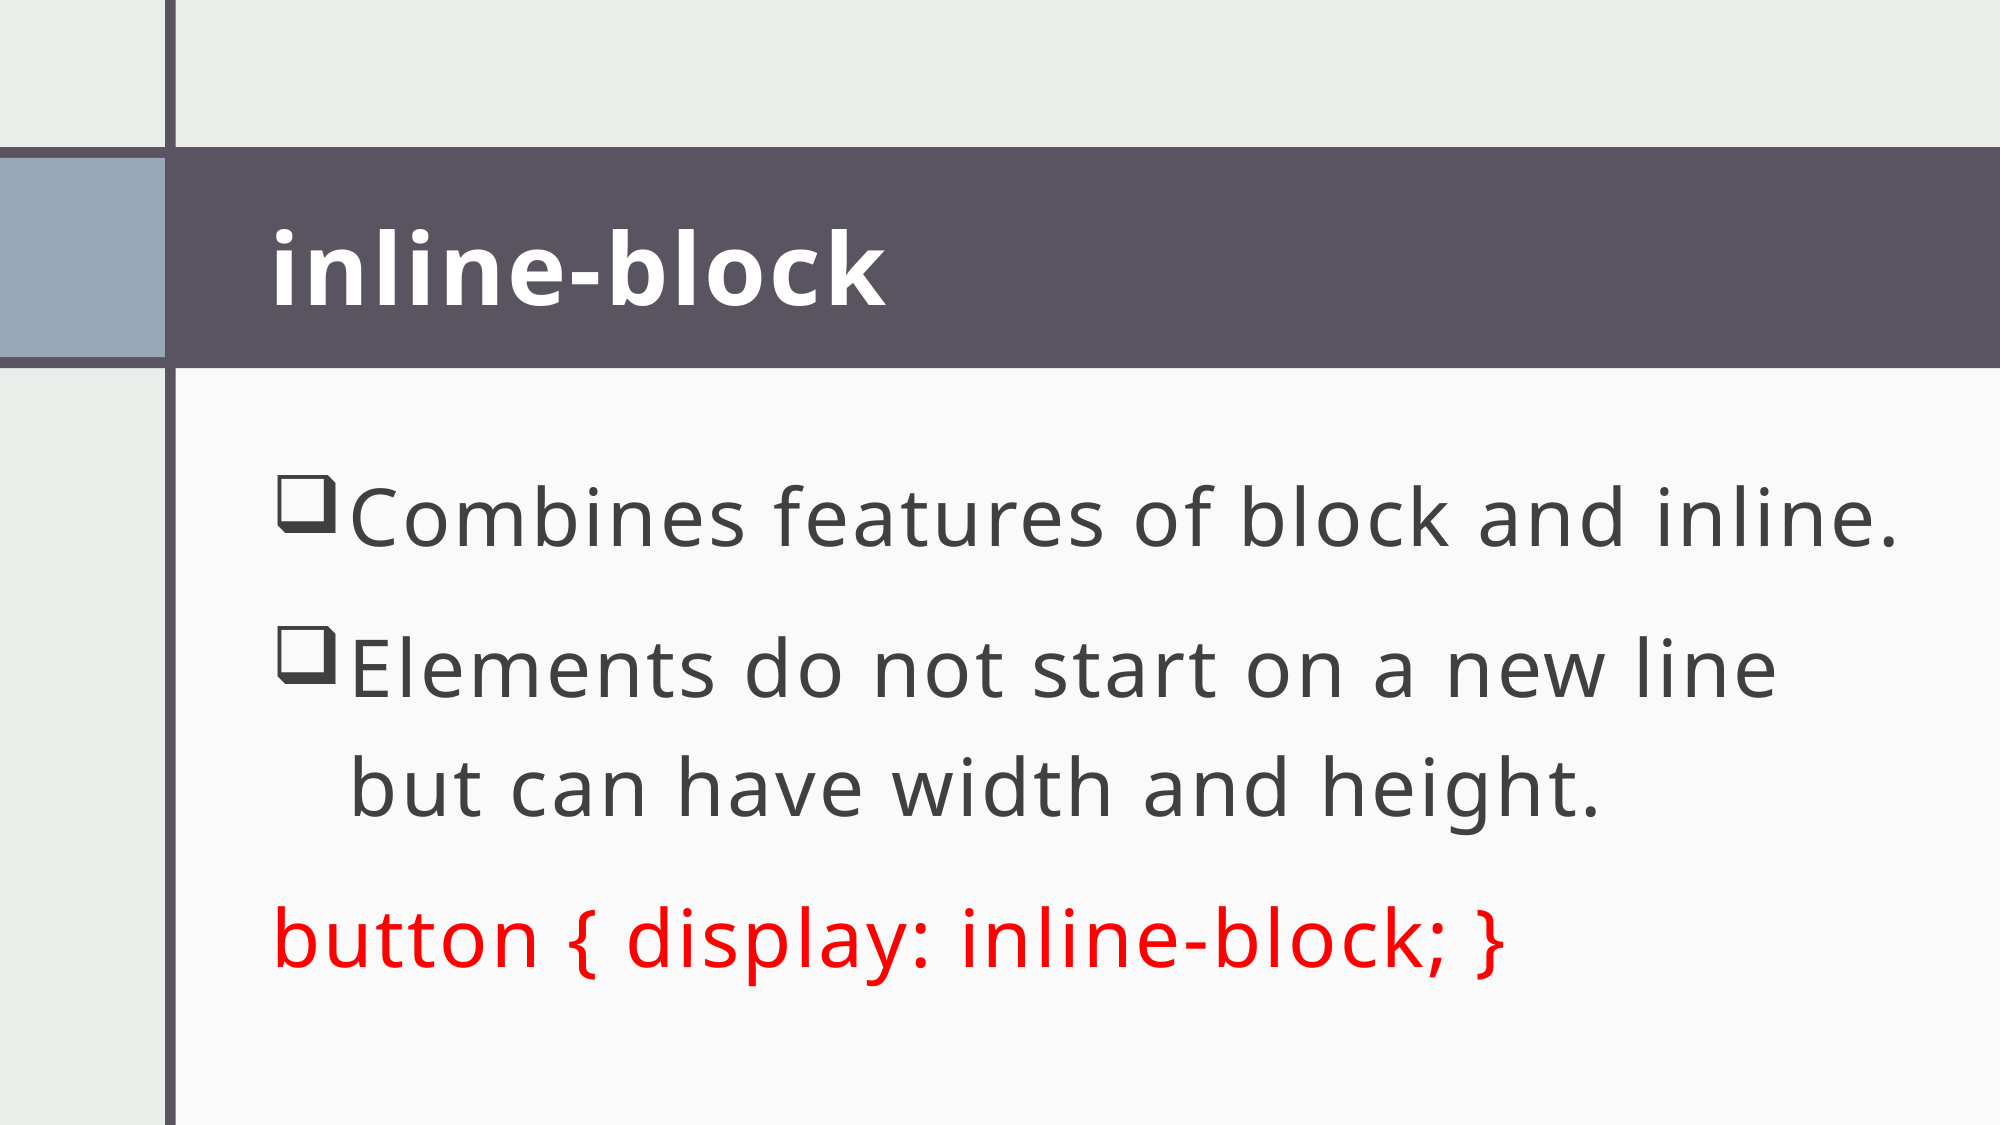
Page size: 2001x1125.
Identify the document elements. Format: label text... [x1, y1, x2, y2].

list Combines features of block and inline. Elements do not start on a new line but can have width and height. button { display: inline-block; } [253, 425, 1946, 1035]
title inline-block [251, 157, 1895, 358]
